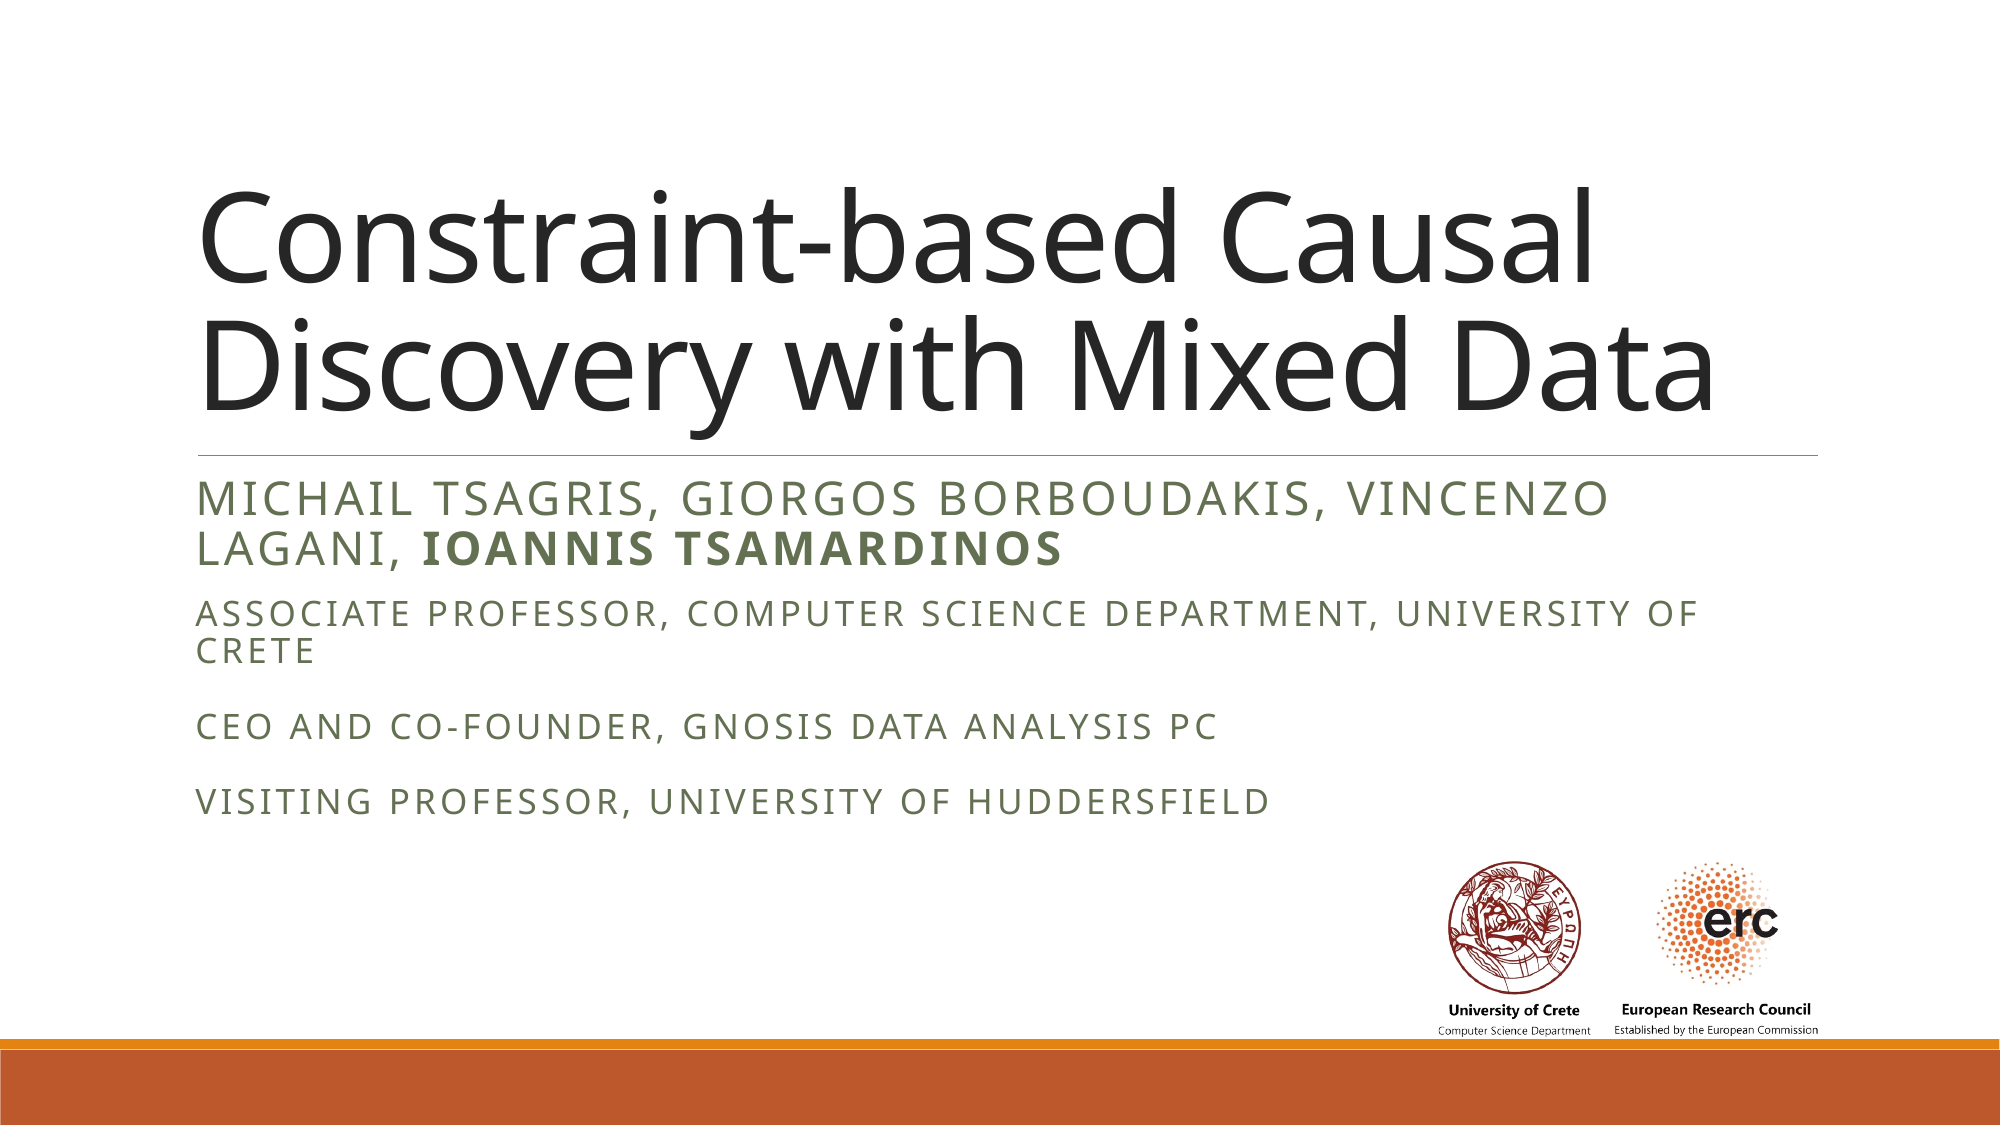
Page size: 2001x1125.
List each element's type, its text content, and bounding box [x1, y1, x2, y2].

picture [1438, 847, 1831, 1037]
title Constraint-based Causal Discovery with Mixed Data [180, 124, 1830, 444]
subtitle Michail Tsagris, Giorgos Borboudakis, Vincenzo lagani, Ioannis Tsamardinos Associate Professor, Computer Science Department, University oF CRETE CEO and co-founder, Gnosis Data Analysis PC Visiting Professor, University of Huddersfield [180, 467, 1831, 919]
